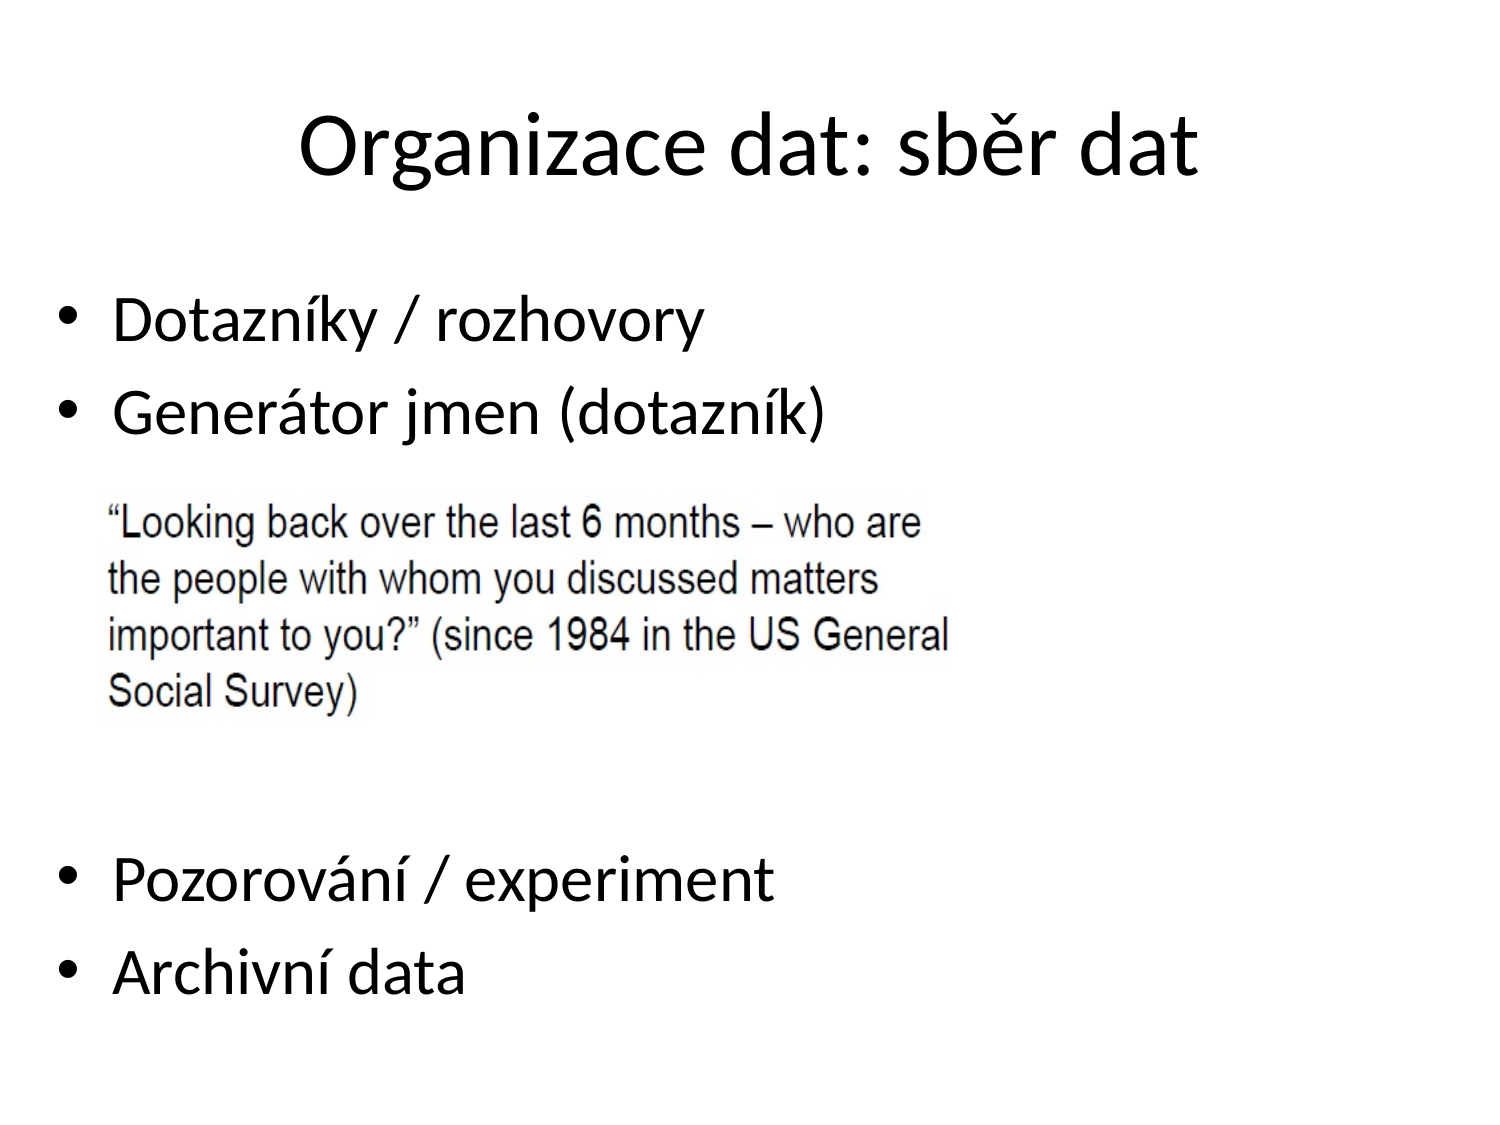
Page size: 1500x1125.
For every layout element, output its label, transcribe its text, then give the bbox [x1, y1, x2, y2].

picture [97, 491, 964, 736]
title Organizace dat: sběr dat [75, 45, 1425, 233]
list Dotazníky / rozhovory Generátor jmen (dotazník) Pozorování / experiment Archivní data [41, 267, 1425, 1071]
